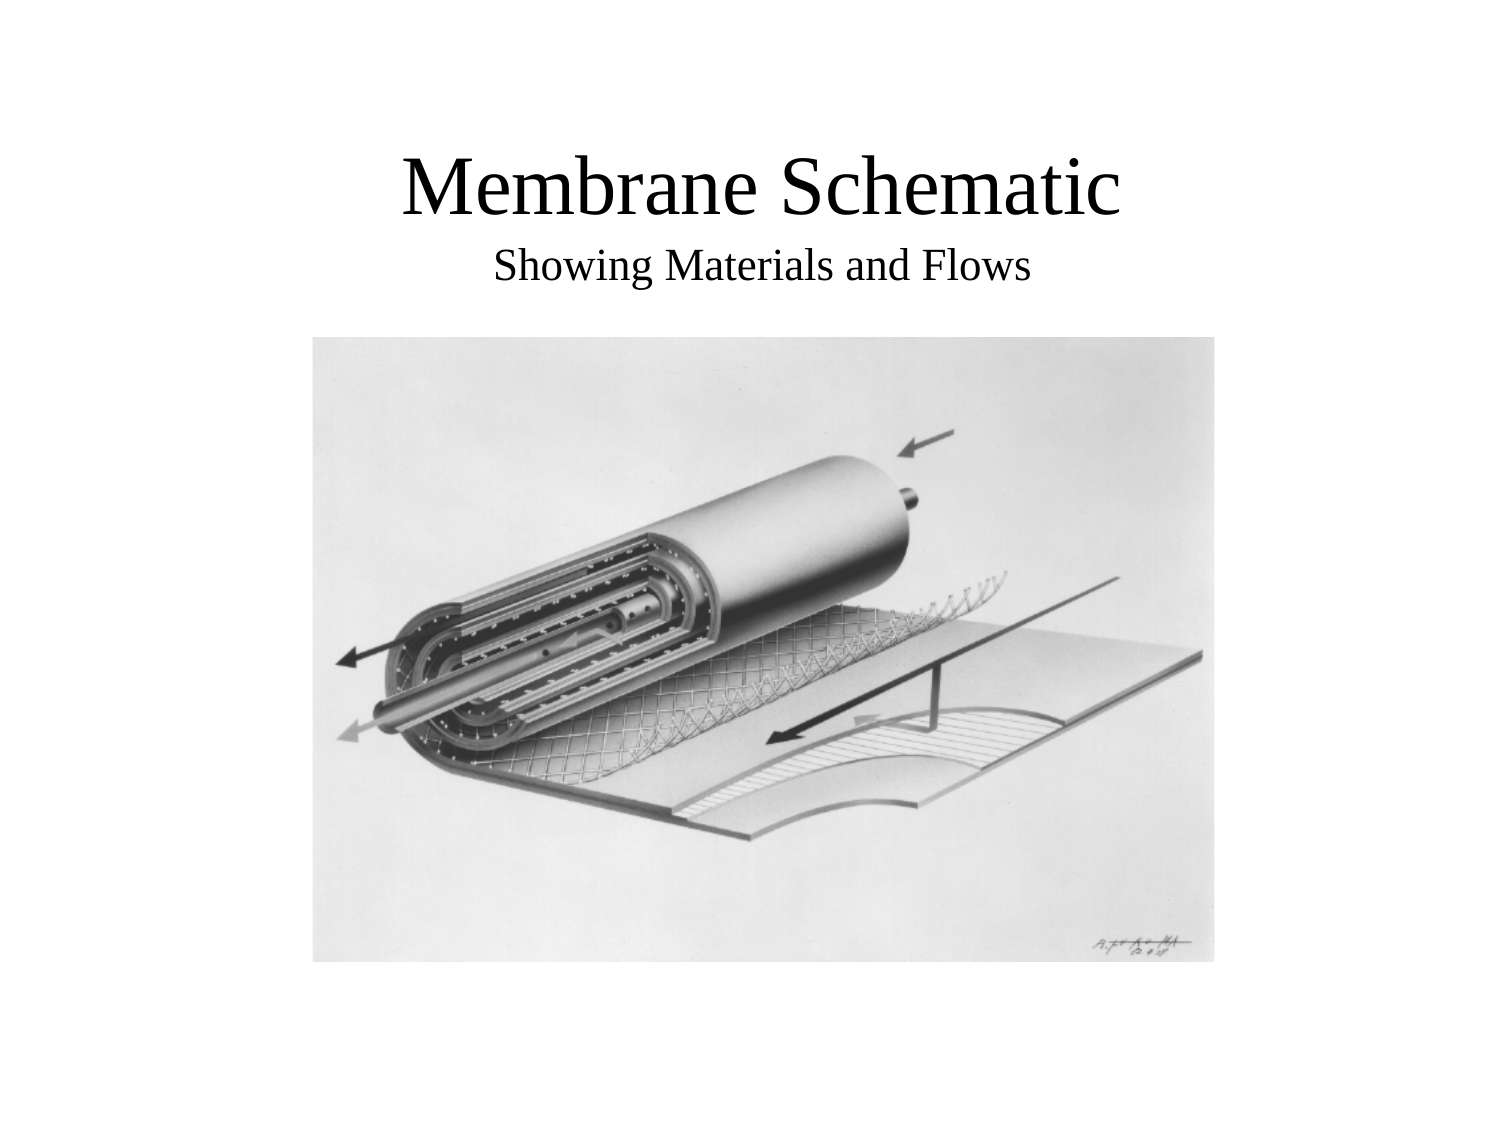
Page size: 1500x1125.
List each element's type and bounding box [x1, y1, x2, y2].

picture [87, 37, 1438, 1076]
